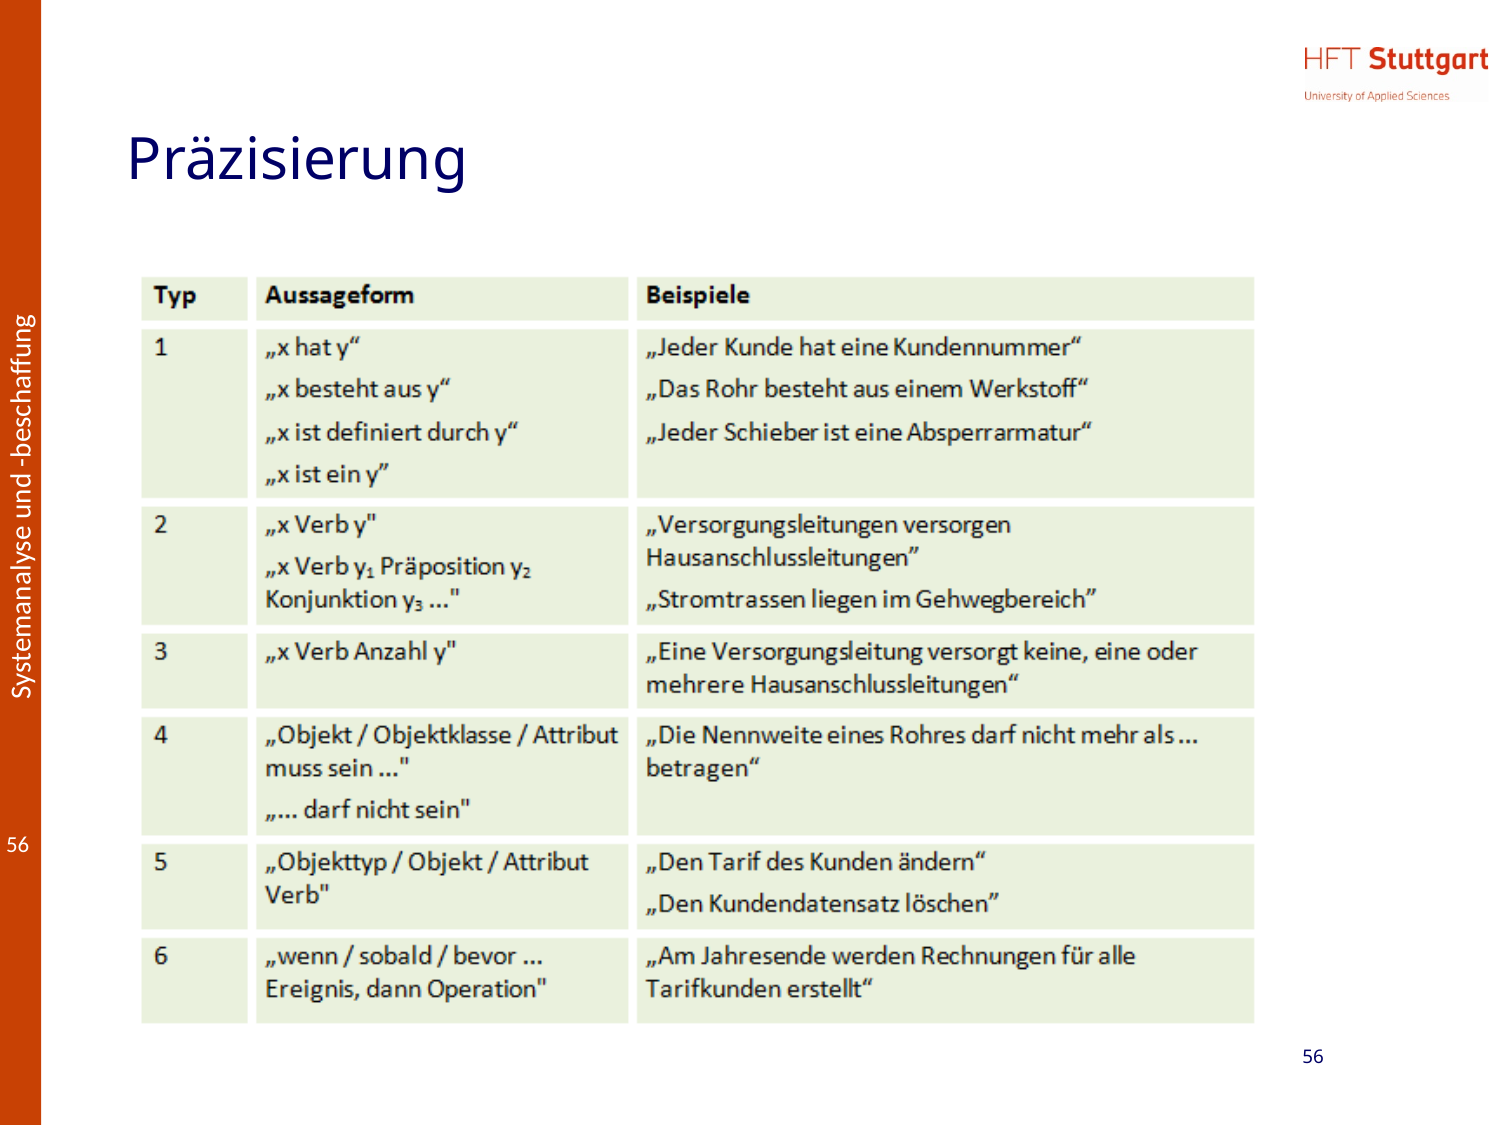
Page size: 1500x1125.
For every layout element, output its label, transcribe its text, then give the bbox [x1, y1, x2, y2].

picture [1305, 47, 1489, 102]
slide_number 56 [1038, 1037, 1339, 1100]
picture [135, 266, 1259, 1041]
title Präzisierung [111, 99, 1339, 213]
